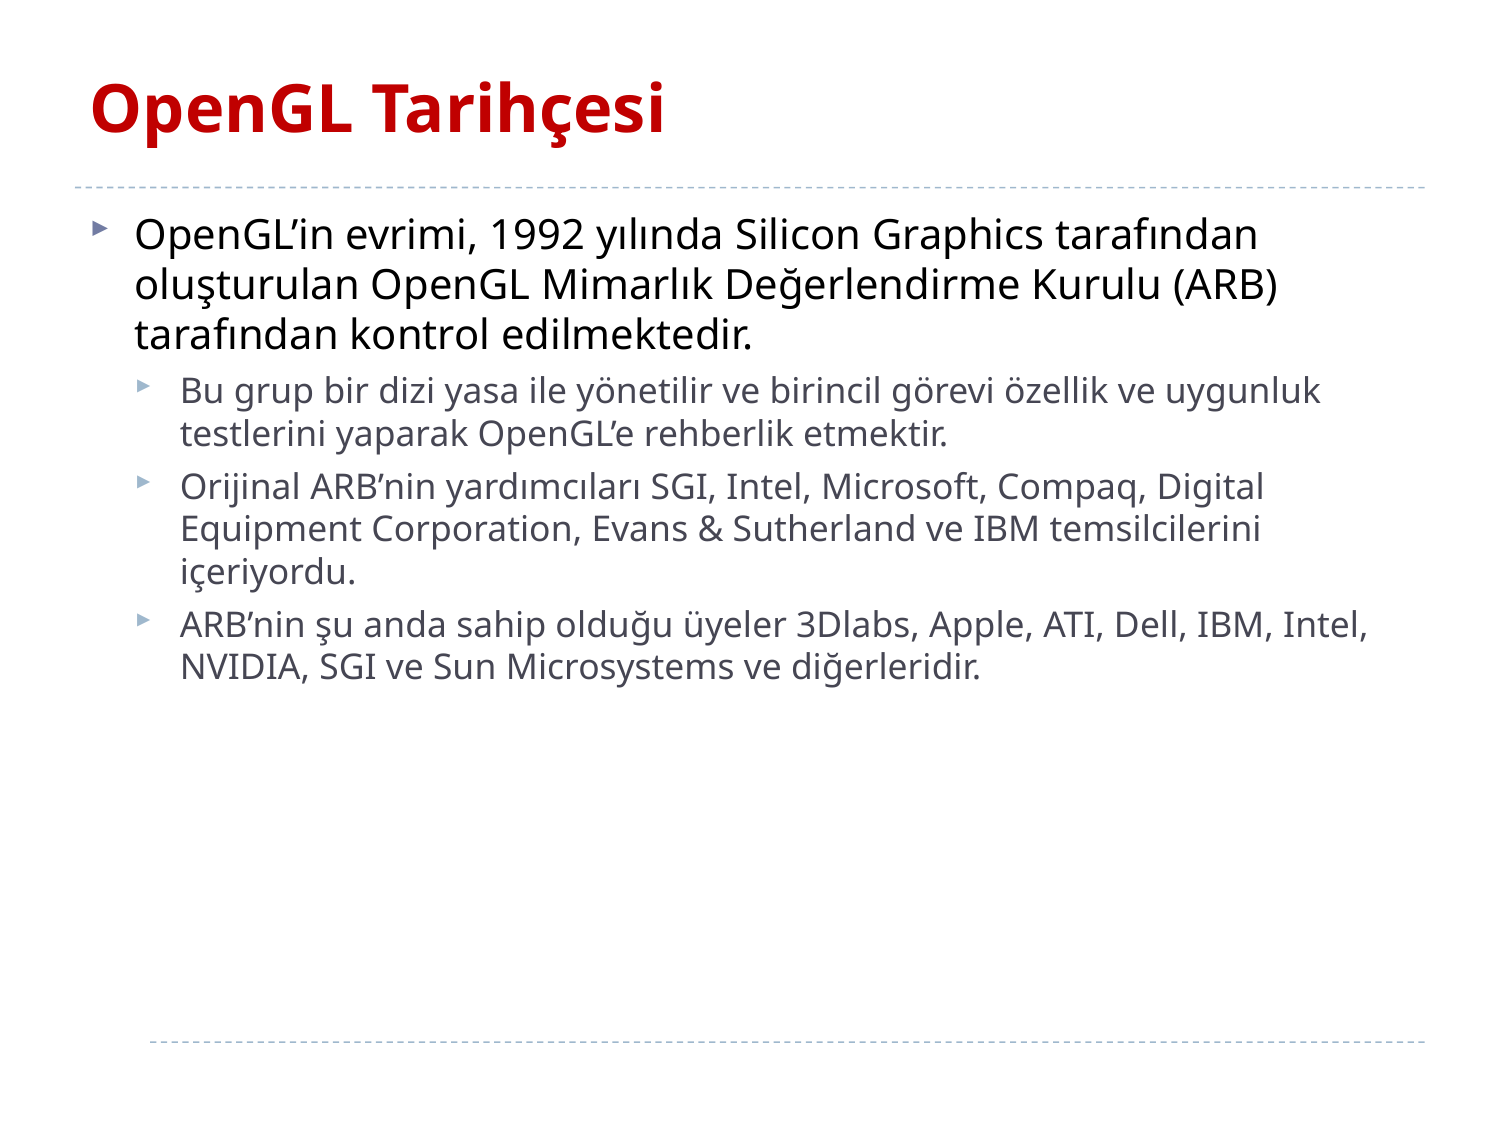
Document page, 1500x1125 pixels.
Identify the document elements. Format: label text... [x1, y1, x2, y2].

list OpenGL’in evrimi, 1992 yılında Silicon Graphics tarafından oluşturulan OpenGL Mimarlık Değerlendirme Kurulu (ARB) tarafından kontrol edilmektedir. Bu grup bir dizi yasa ile yönetilir ve birincil görevi özellik ve uygunluk testlerini yaparak OpenGL’e rehberlik etmektir. Orijinal ARB’nin yardımcıları SGI, Intel, Microsoft, Compaq, Digital Equipment Corporation, Evans & Sutherland ve IBM temsilcilerini içeriyordu. ARB’nin şu anda sahip olduğu üyeler 3Dlabs, Apple, ATI, Dell, IBM, Intel, NVIDIA, SGI ve Sun Microsystems ve diğerleridir. [75, 200, 1425, 1006]
title OpenGL Tarihçesi [75, 24, 1425, 188]
